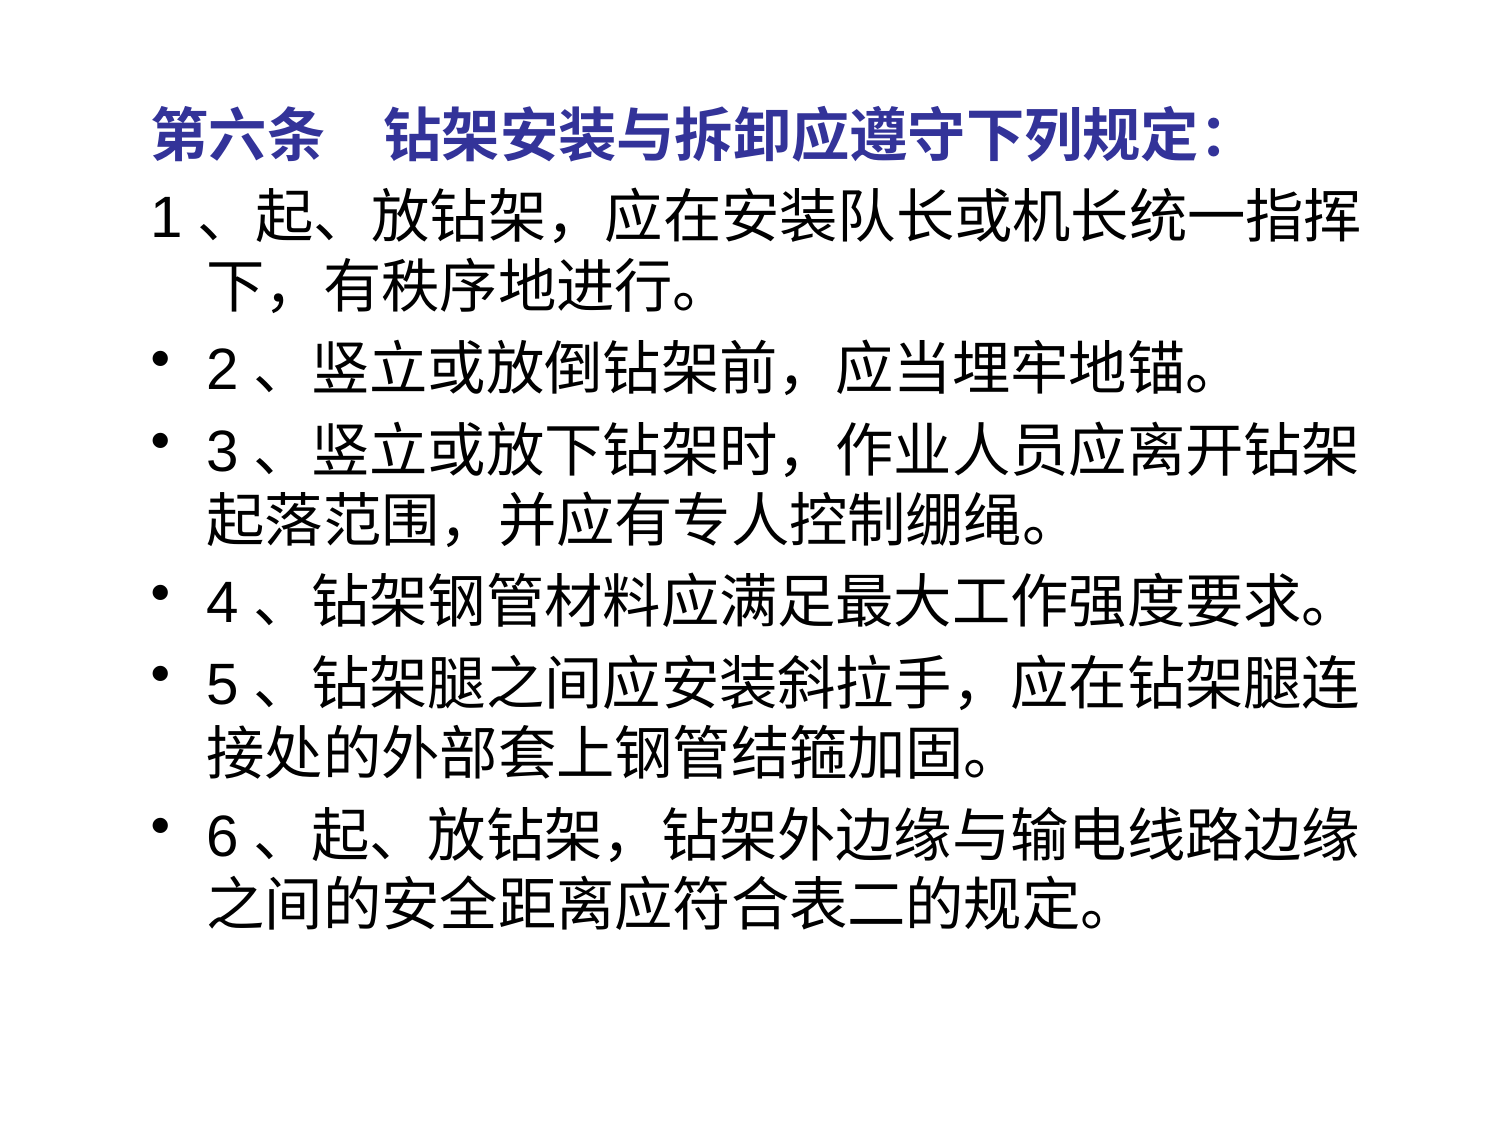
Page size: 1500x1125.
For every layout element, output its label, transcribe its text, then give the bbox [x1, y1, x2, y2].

list 第六条 钻架安装与拆卸应遵守下列规定： 1、起、放钻架，应在安装队长或机长统一指挥下，有秩序地进行。 2、竖立或放倒钻架前，应当埋牢地锚。 3、竖立或放下钻架时，作业人员应离开钻架起落范围，并应有专人控制绷绳。 4、钻架钢管材料应满足最大工作强度要求。 5、钻架腿之间应安装斜拉手，应在钻架腿连接处的外部套上钢管结箍加固。 6、起、放钻架，钻架外边缘与输电线路边缘之间的安全距离应符合表二的规定。 [135, 89, 1403, 1000]
